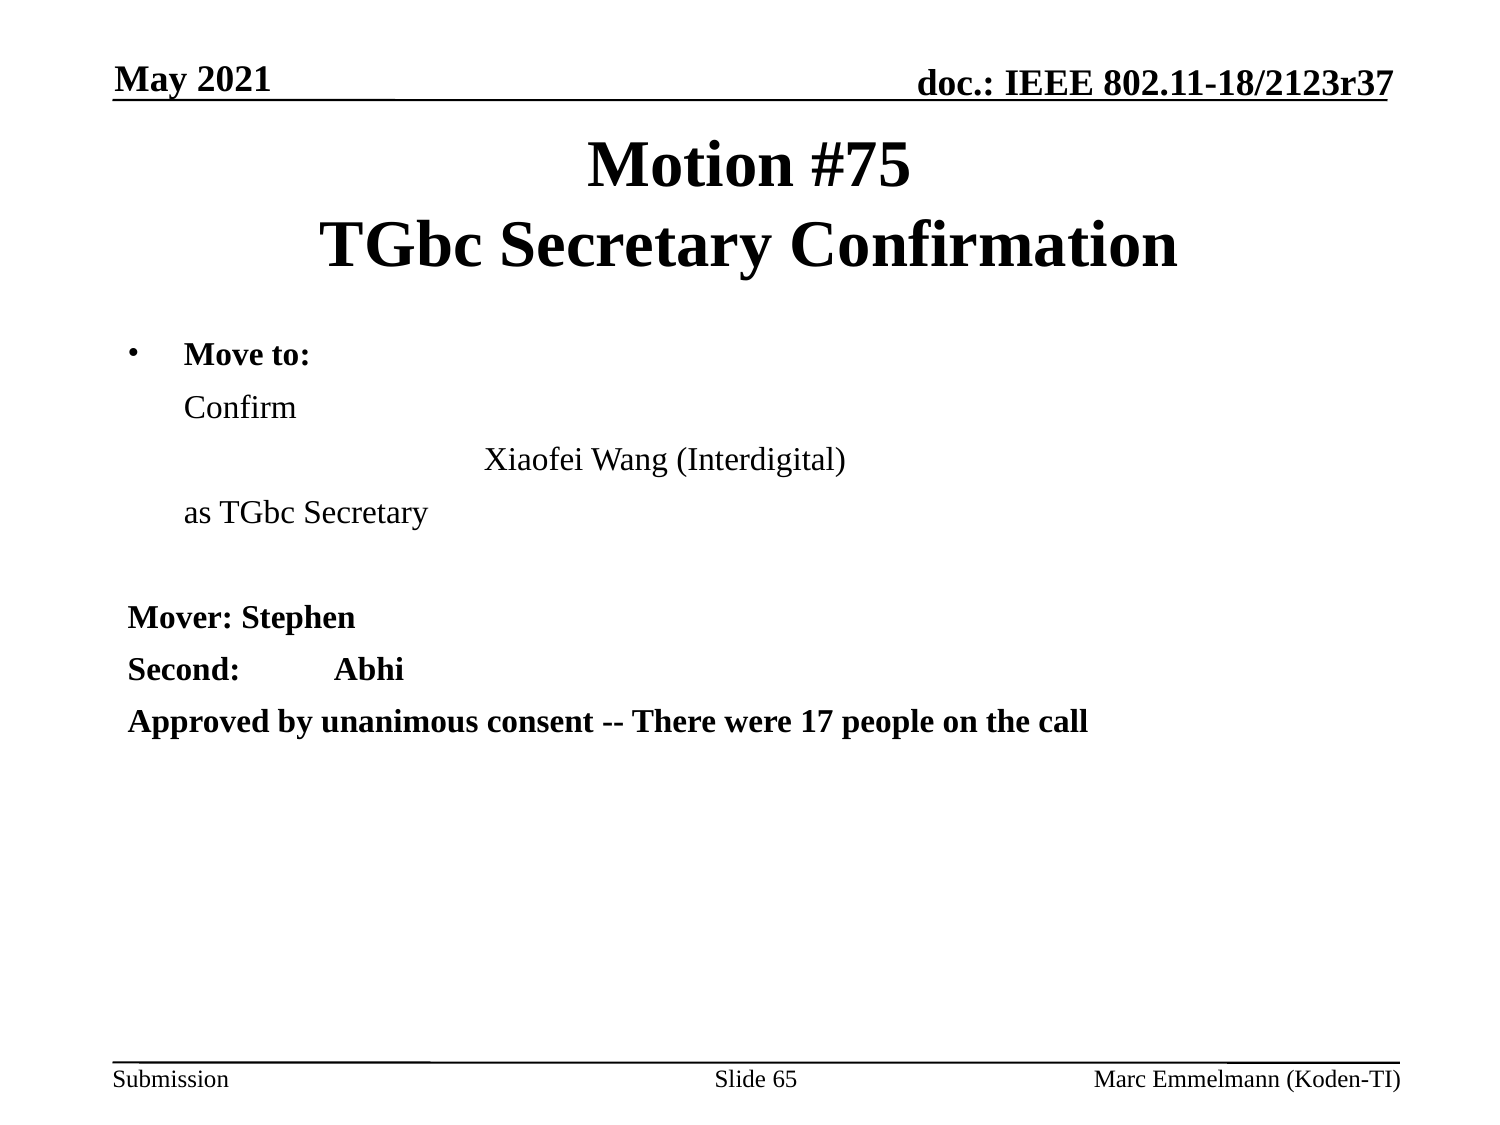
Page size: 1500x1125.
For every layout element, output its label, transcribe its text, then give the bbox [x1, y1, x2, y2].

list Move to: Confirm Xiaofei Wang (Interdigital) as TGbc Secretary Mover: Stephen Second: Abhi Approved by unanimous consent -- There were 17 people on the call [112, 324, 1388, 1000]
slide_number Slide 65 [712, 1061, 800, 1123]
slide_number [114, 54, 423, 100]
footer Marc Emmelmann (Koden-TI) [878, 1061, 1402, 1093]
title Motion #75 TGbc Secretary Confirmation [112, 112, 1388, 288]
